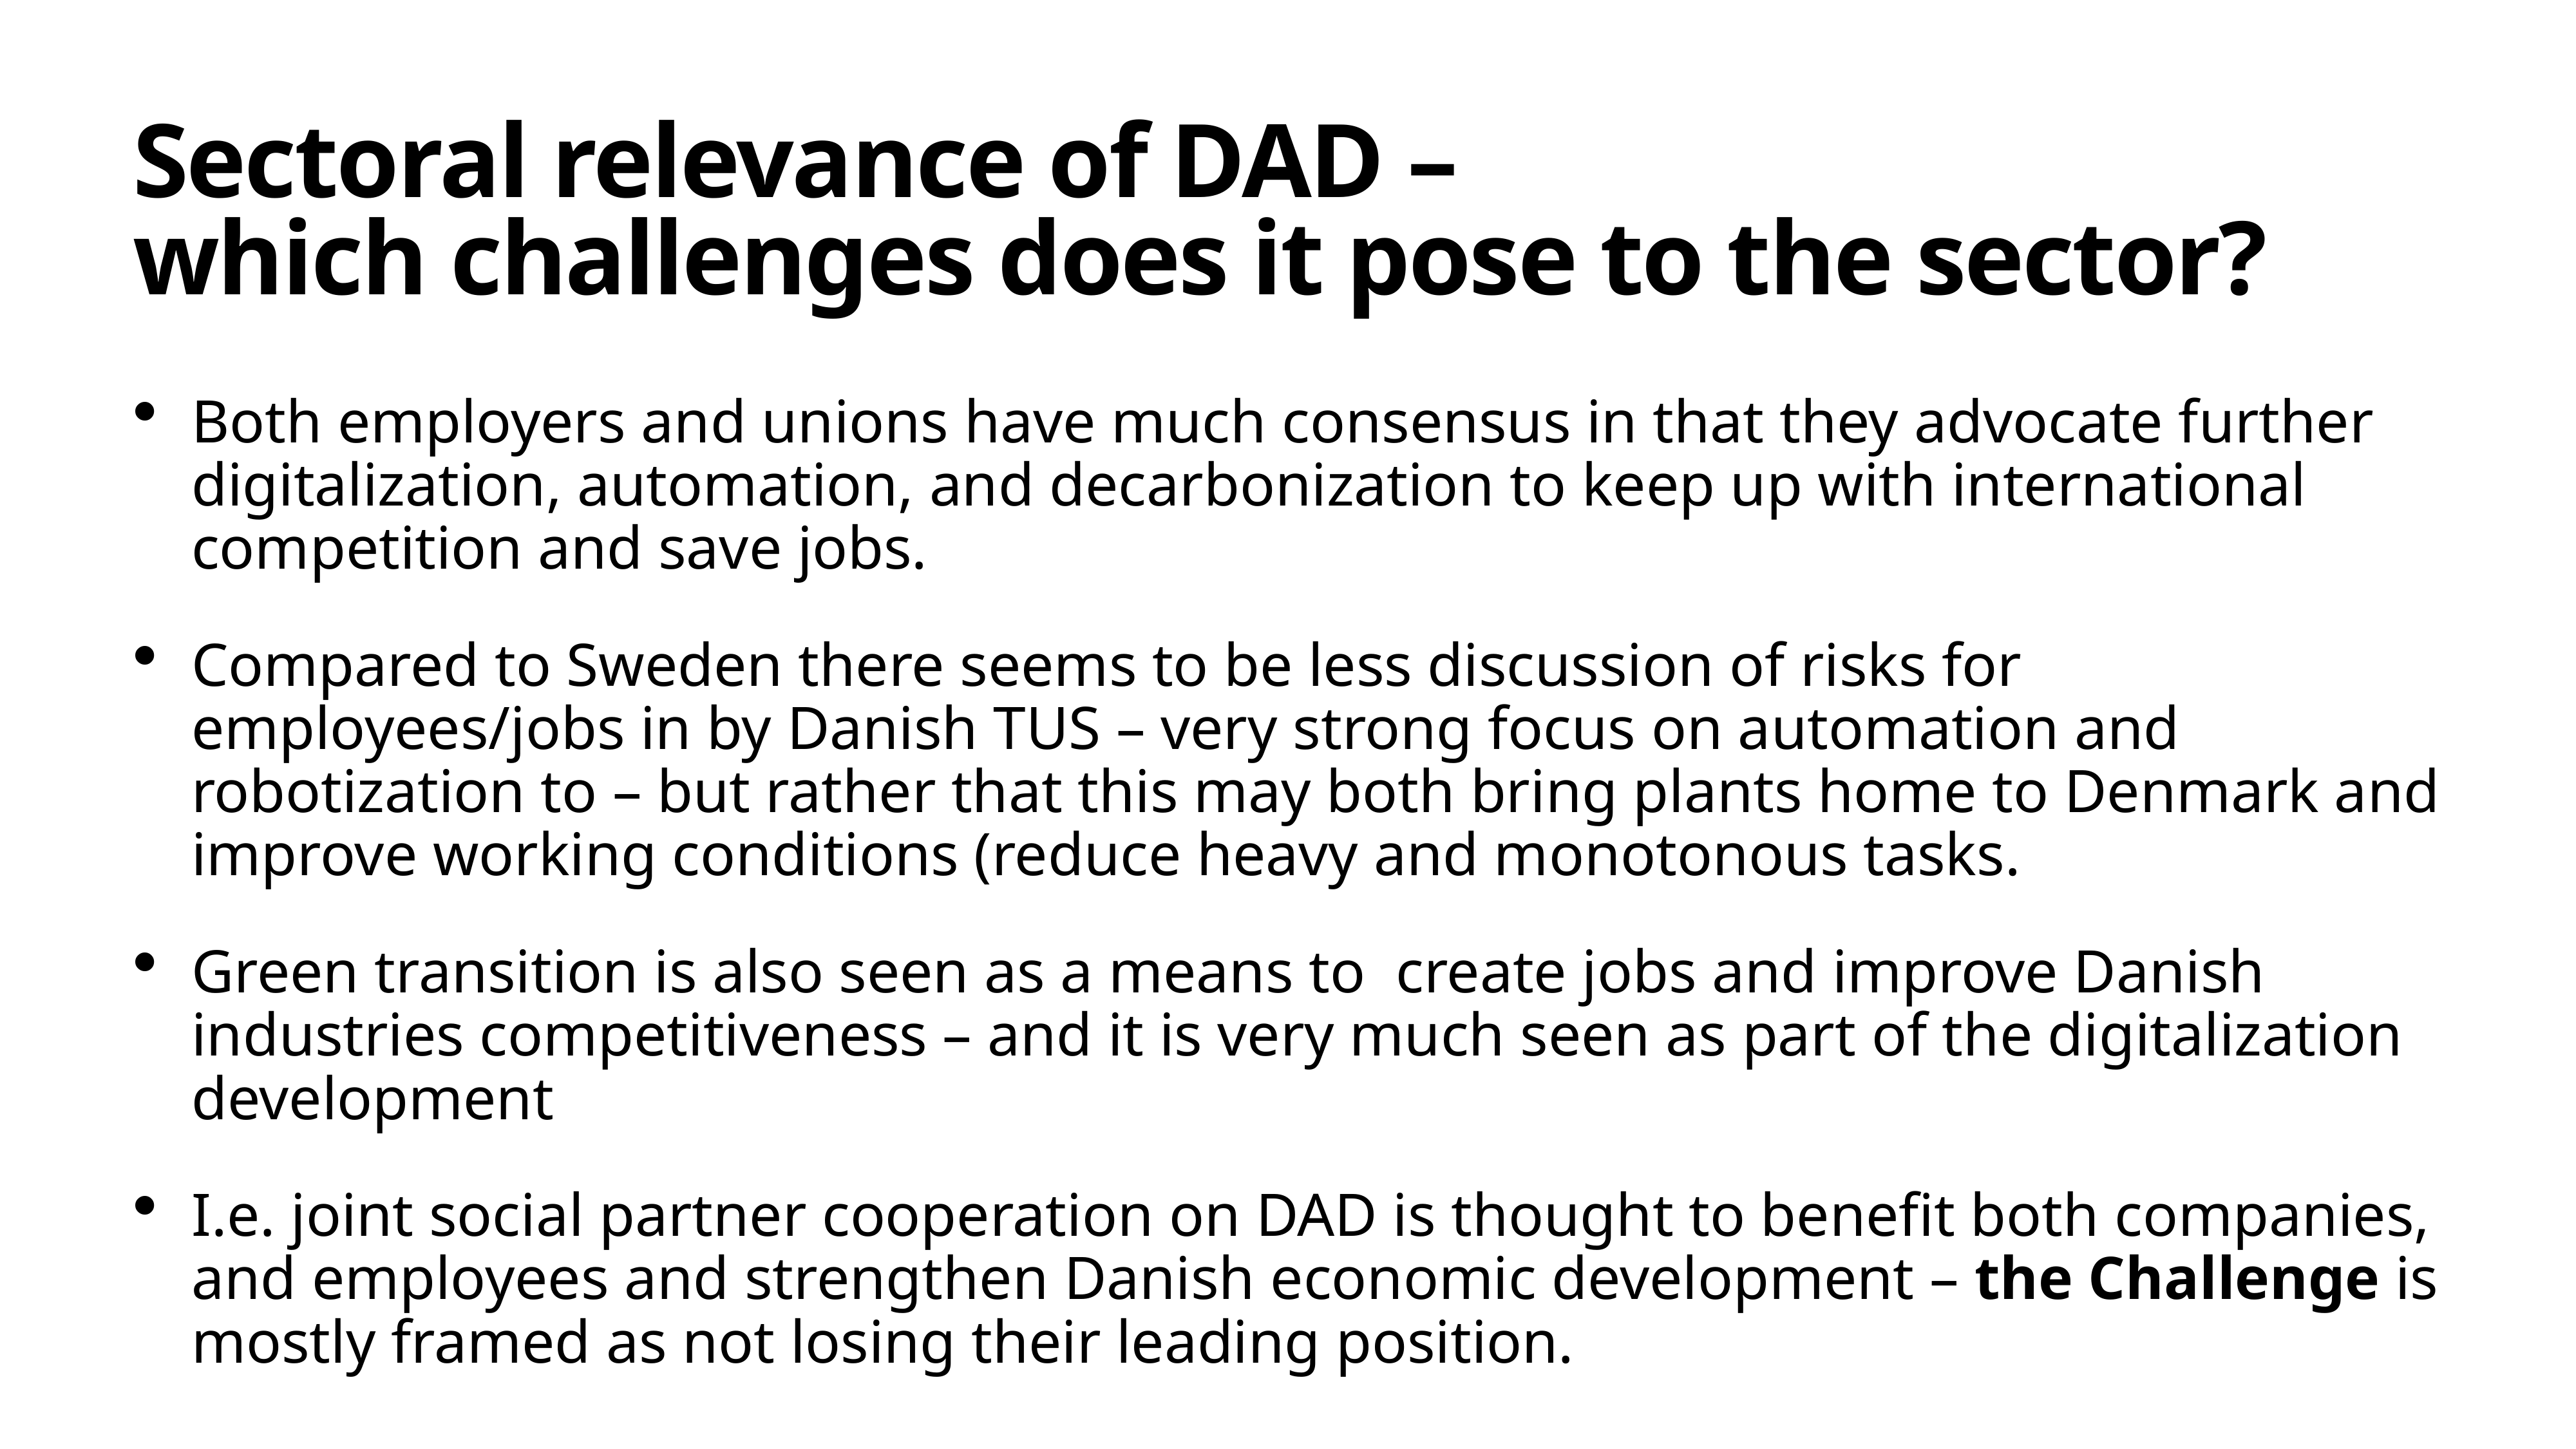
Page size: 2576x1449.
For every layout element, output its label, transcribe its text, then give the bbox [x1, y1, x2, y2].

list Both employers and unions have much consensus in that they advocate further digitalization, automation, and decarbonization to keep up with international competition and save jobs. Compared to Sweden there seems to be less discussion of risks for employees/jobs in by Danish TUS – very strong focus on automation and robotization to – but rather that this may both bring plants home to Denmark and improve working conditions (reduce heavy and monotonous tasks. Green transition is also seen as a means to create jobs and improve Danish industries competitiveness – and it is very much seen as part of the digitalization development I.e. joint social partner cooperation on DAD is thought to benefit both companies, and employees and strengthen Danish economic development – the Challenge is mostly framed as not losing their leading position. [127, 386, 2449, 1404]
title Sectoral relevance of DAD – which challenges does it pose to the sector? [127, 113, 2449, 349]
